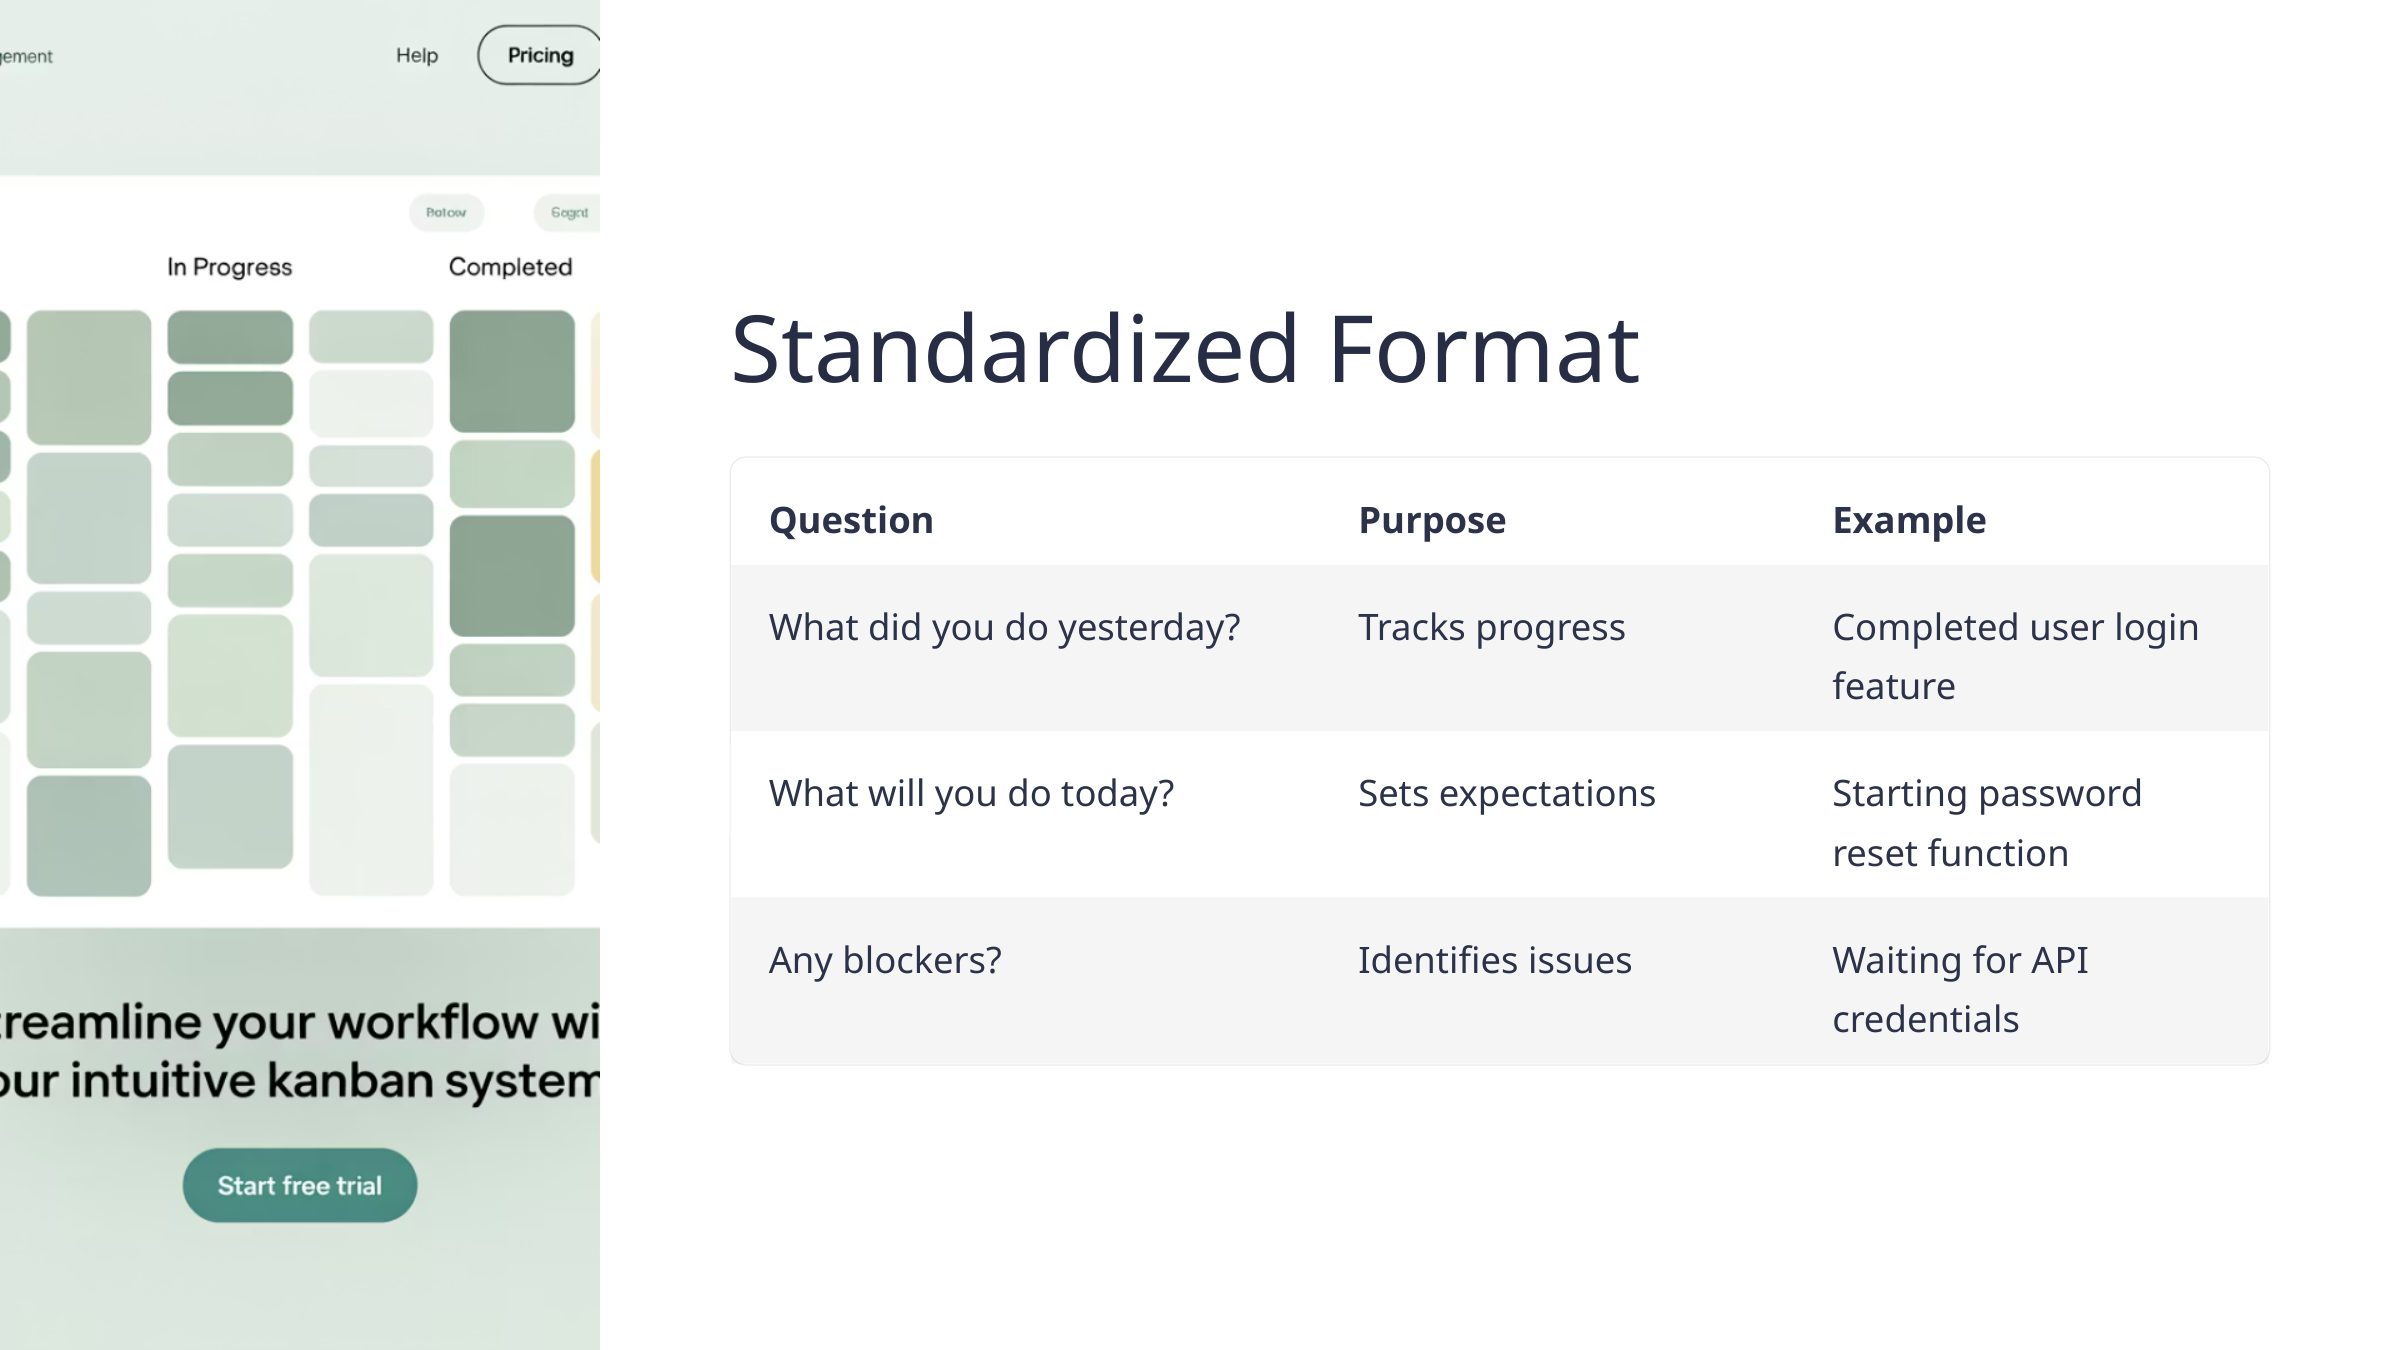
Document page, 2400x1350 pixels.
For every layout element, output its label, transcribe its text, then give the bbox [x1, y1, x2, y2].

text_box Tracks progress [1358, 588, 1757, 649]
text_box Starting password reset function [1832, 754, 2232, 874]
text_box Sets expectations [1358, 754, 1757, 815]
text_box What did you do yesterday? [768, 588, 1283, 649]
text_box Waiting for API credentials [1832, 921, 2232, 1041]
text_box Example [1832, 481, 2232, 542]
text_box Any blockers? [768, 921, 1283, 981]
text_box Identifies issues [1358, 921, 1757, 981]
text_box Purpose [1358, 481, 1757, 542]
text_box Standardized Format [730, 285, 1661, 402]
text_box Completed user login feature [1832, 588, 2232, 708]
text_box [731, 565, 2269, 731]
text_box What will you do today? [768, 754, 1283, 815]
picture [0, 0, 600, 1350]
text_box [731, 897, 2269, 1064]
text_box [731, 458, 2269, 565]
text_box [731, 731, 2269, 897]
text_box Question [768, 481, 1283, 542]
